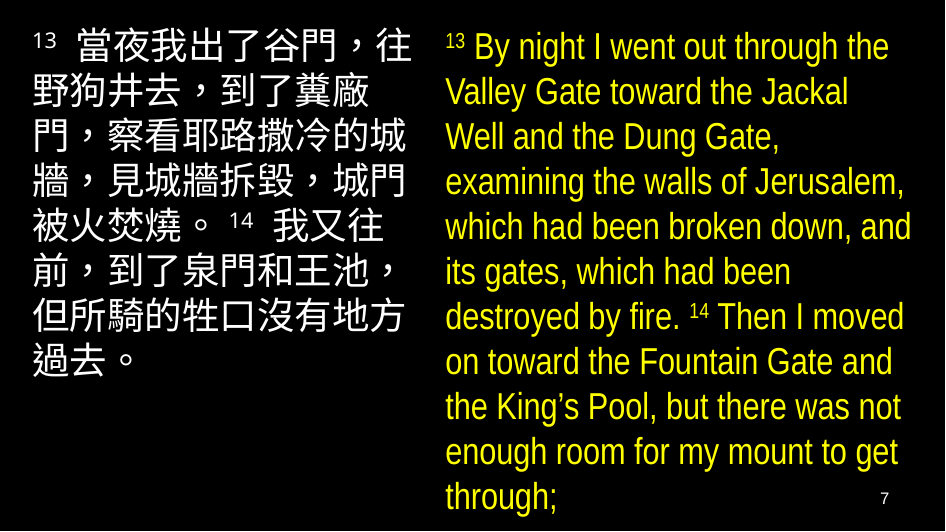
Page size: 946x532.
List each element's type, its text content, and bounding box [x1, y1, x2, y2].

list 13 當夜我出了谷門，往野狗井去，到了糞廠門，察看耶路撒冷的城牆，見城牆拆毀，城門被火焚燒。14 我又往前，到了泉門和王池，但所騎的牲口沒有地方過去。 [23, 17, 437, 475]
text_box 13 By night I went out through the Valley Gate toward the Jackal Well and the Dung Gate, examining the walls of Jerusalem, which had been broken down, and its gates, which had been destroyed by fire. 14 Then I moved on toward the Fountain Gate and the King’s Pool, but there was not enough room for my mount to get through; [437, 17, 922, 475]
slide_number 7 [677, 483, 899, 522]
